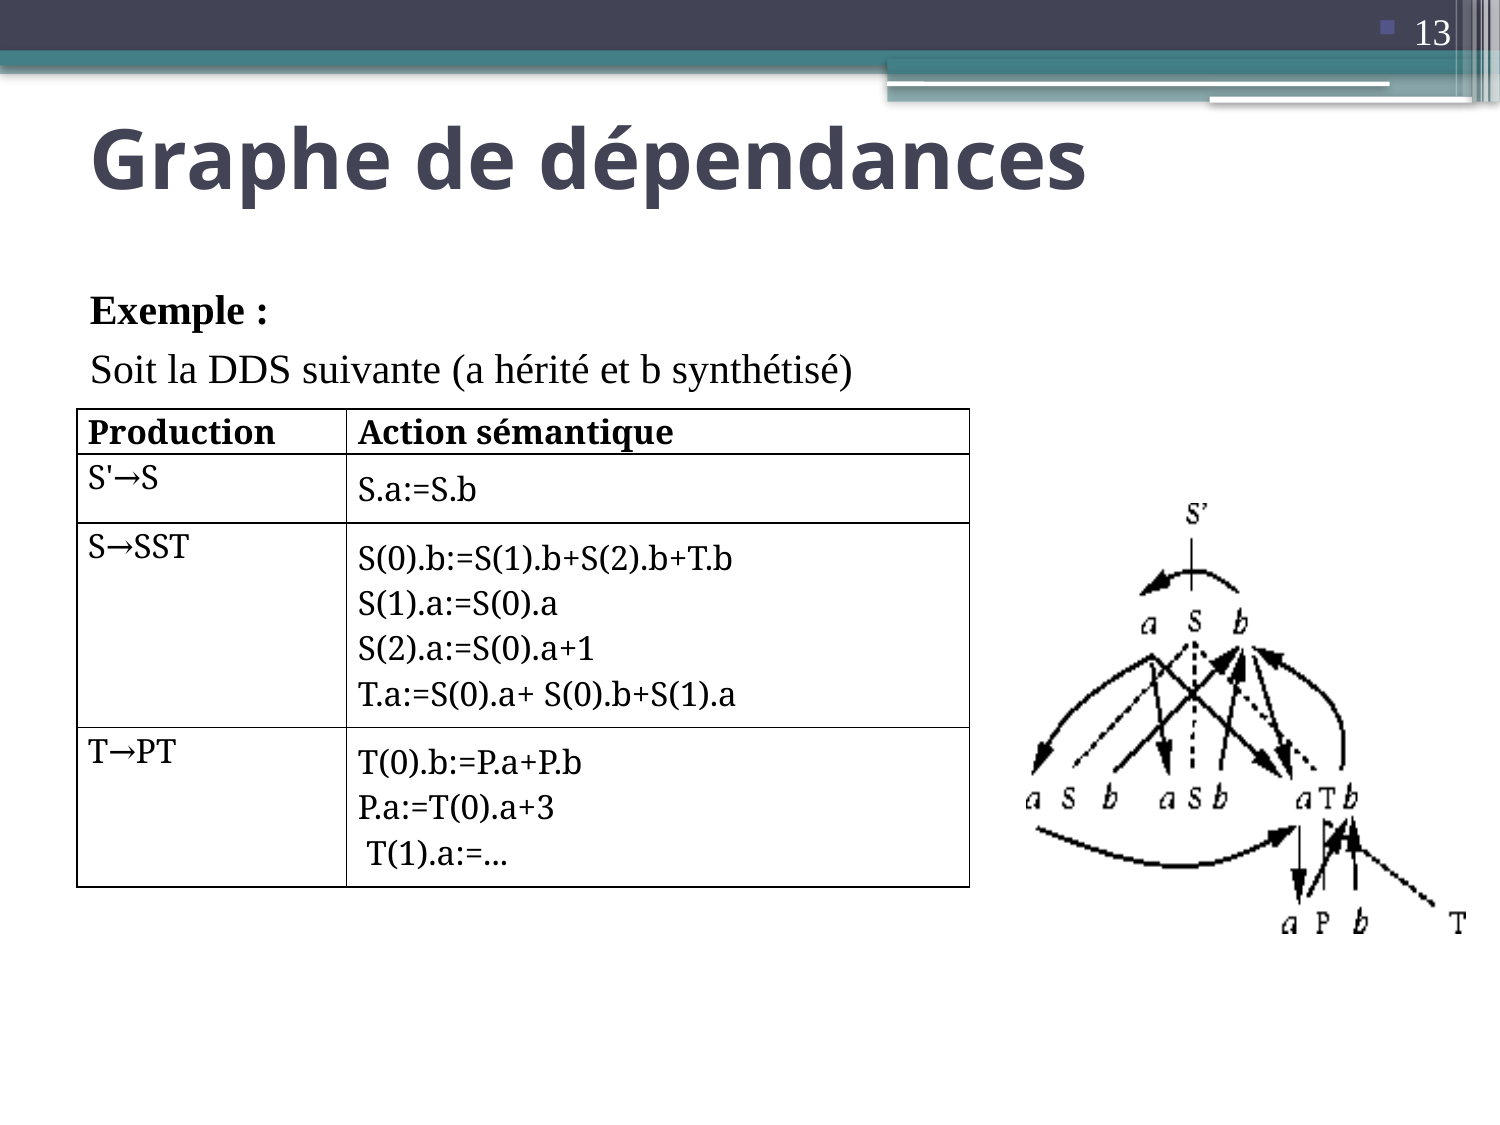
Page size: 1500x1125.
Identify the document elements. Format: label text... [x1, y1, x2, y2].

table_header Action sémantique [347, 410, 969, 453]
slide_number 13 [1341, 0, 1466, 61]
table_cell S'→S [78, 455, 346, 522]
table_cell S.a:=S.b [347, 455, 969, 522]
table_cell S→SST [78, 524, 346, 727]
table_cell T→PT [78, 728, 346, 886]
table_header Production [78, 410, 346, 453]
text_box Exemple : Soit la DDS suivante (a hérité et b synthétisé) [74, 275, 1068, 400]
picture [1026, 503, 1467, 935]
title Graphe de dépendances [75, 68, 1425, 244]
table_cell T(0).b:=P.a+P.b P.a:=T(0).a+3 T(1).a:=... [347, 728, 969, 886]
table_cell S(0).b:=S(1).b+S(2).b+T.b S(1).a:=S(0).a S(2).a:=S(0).a+1 T.a:=S(0).a+ S(0).b+S(1).a [347, 524, 969, 727]
